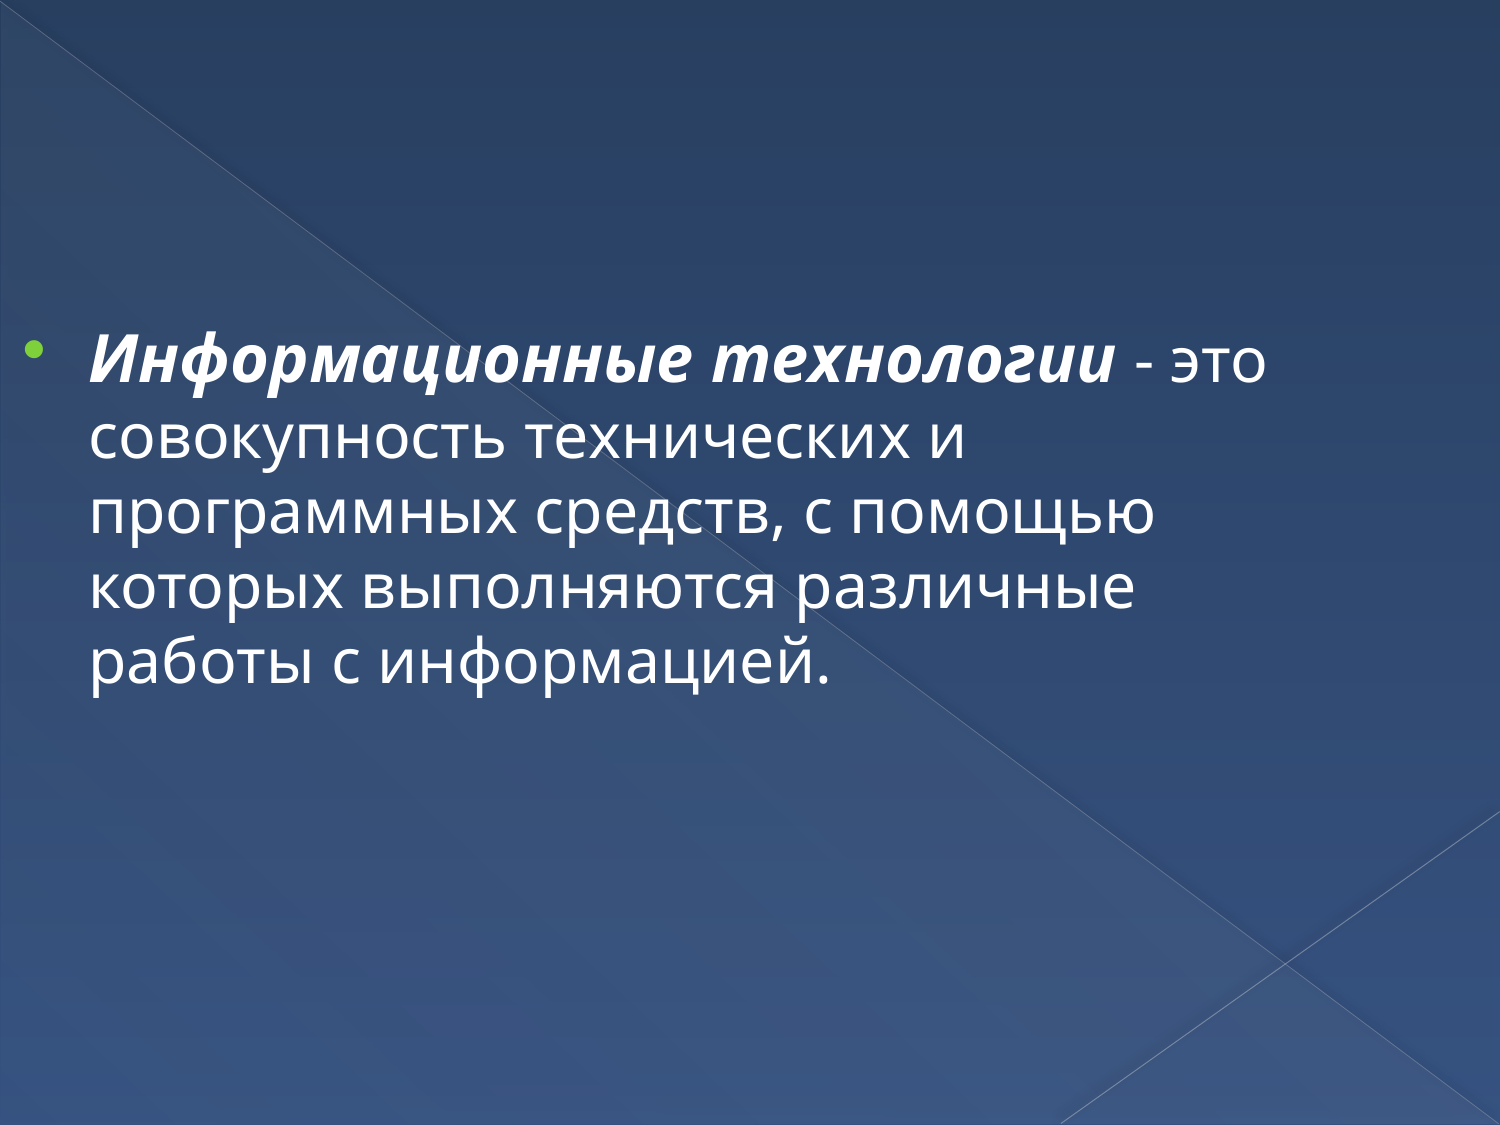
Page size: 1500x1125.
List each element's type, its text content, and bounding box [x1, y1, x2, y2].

list Информационные технологии - это совокупность технических и программных средств, с помощью которых выполняются различные работы с информацией. [0, 308, 1350, 1059]
